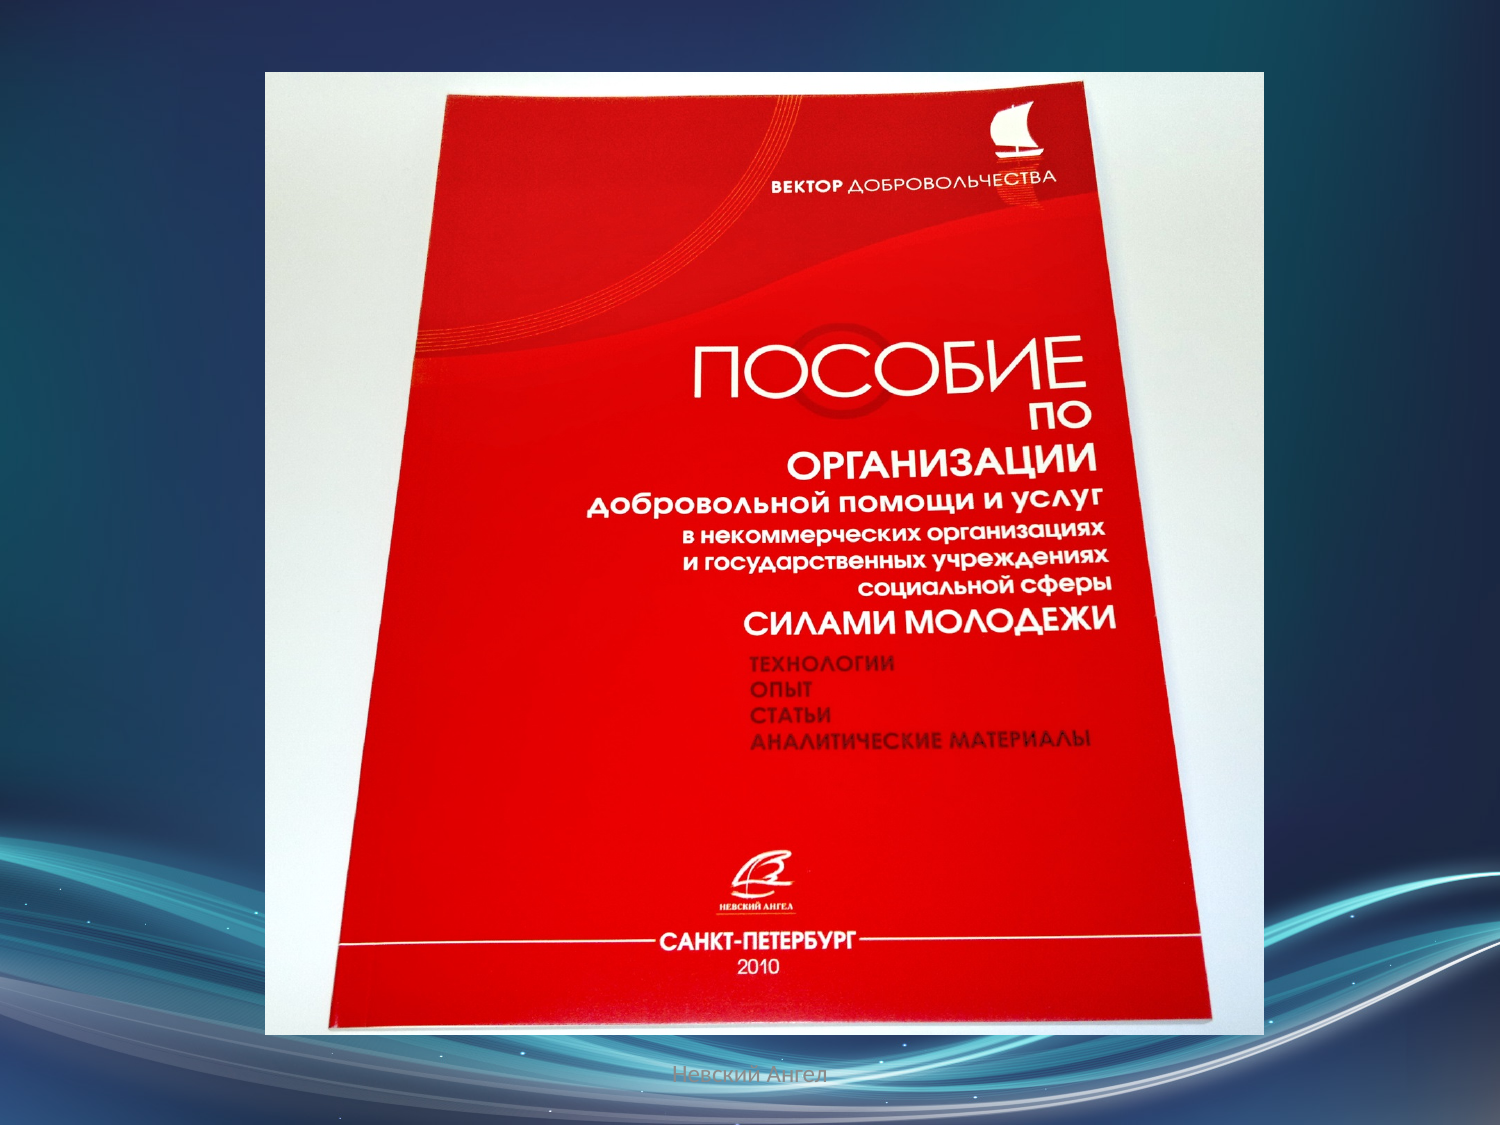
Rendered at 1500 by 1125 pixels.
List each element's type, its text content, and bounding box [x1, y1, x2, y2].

footer Невский Ангел [496, 1042, 1004, 1103]
picture [0, 0, 1500, 1125]
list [265, 72, 1264, 1035]
